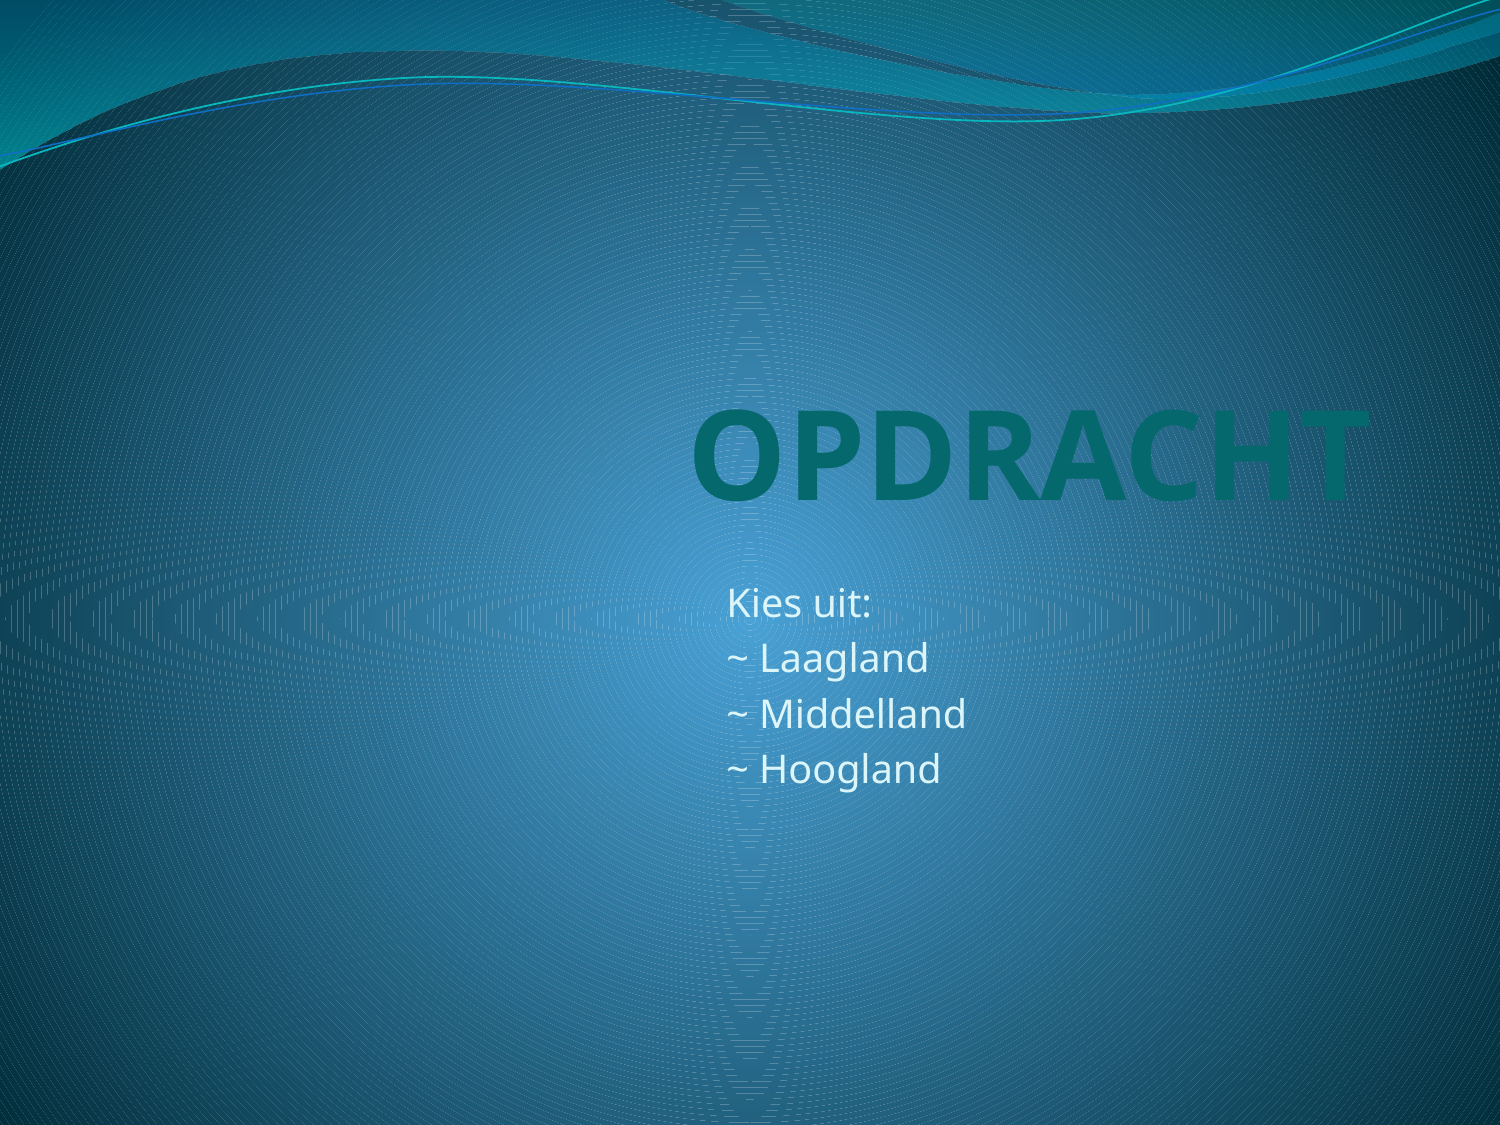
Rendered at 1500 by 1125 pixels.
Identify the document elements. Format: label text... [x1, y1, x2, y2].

subtitle Kies uit: ~ Laagland ~ Middelland ~ Hoogland [726, 515, 1094, 803]
title OPDRACHT [87, 224, 1376, 525]
